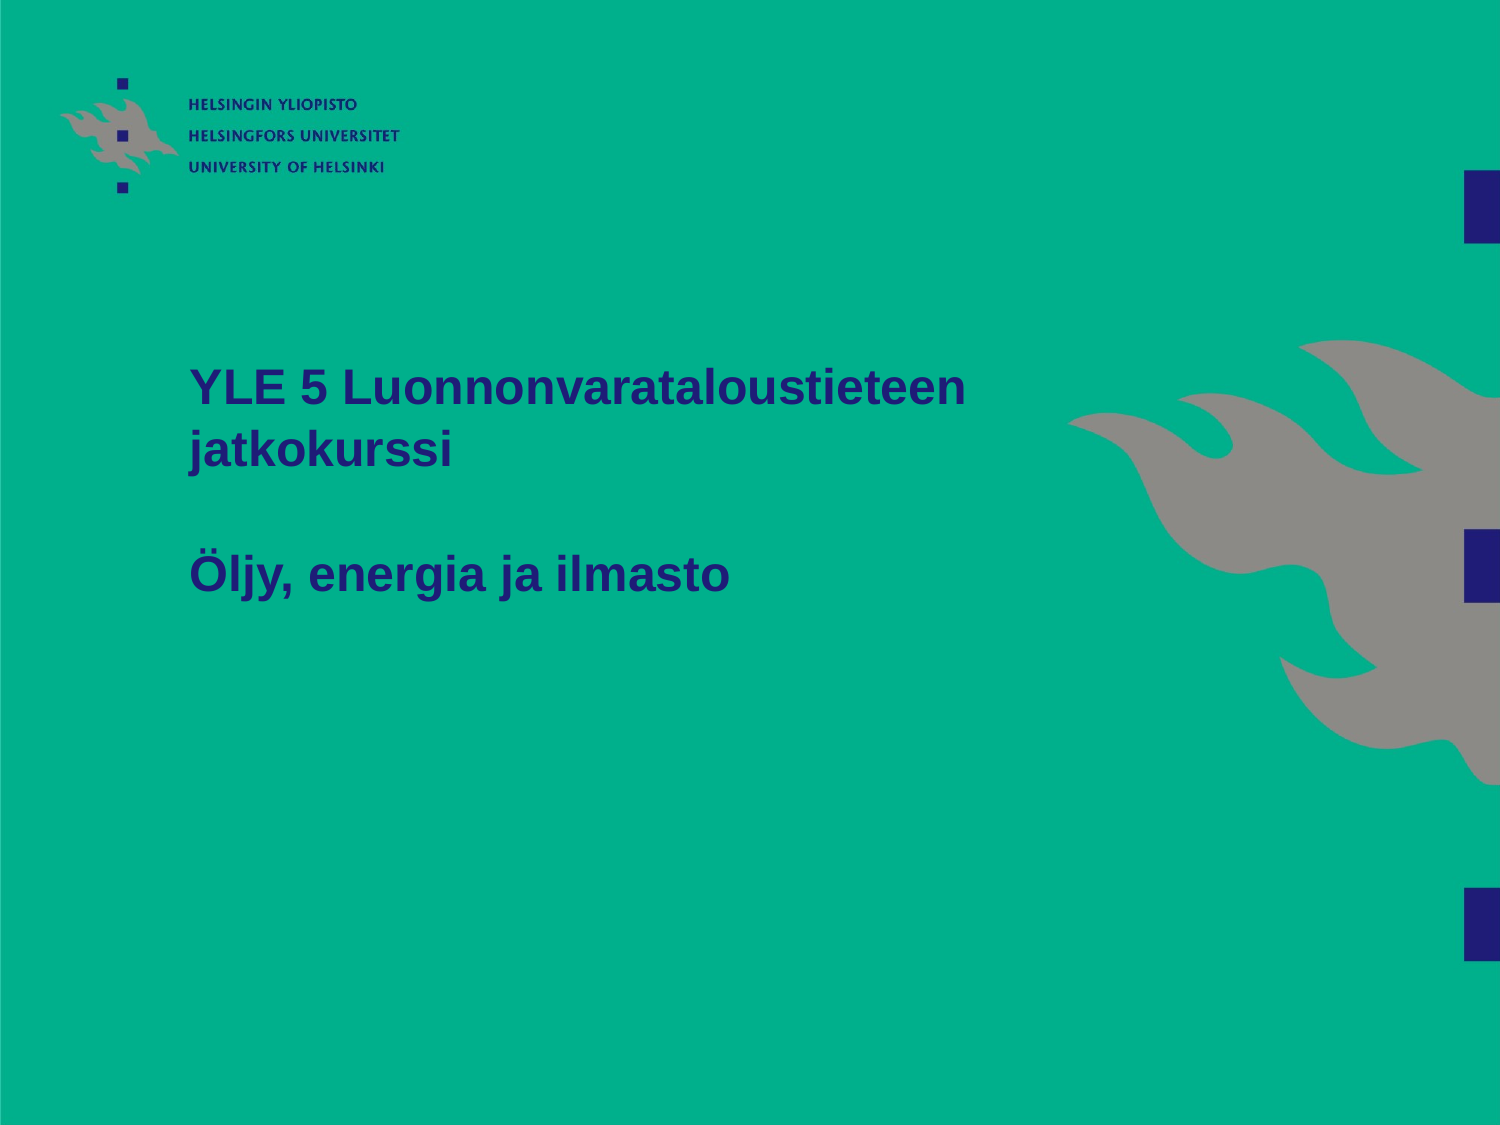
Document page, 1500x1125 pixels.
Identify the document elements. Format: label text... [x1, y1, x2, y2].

title YLE 5 Luonnonvarataloustieteen jatkokurssi Öljy, energia ja ilmasto [174, 344, 1063, 809]
picture [0, 0, 1500, 1125]
